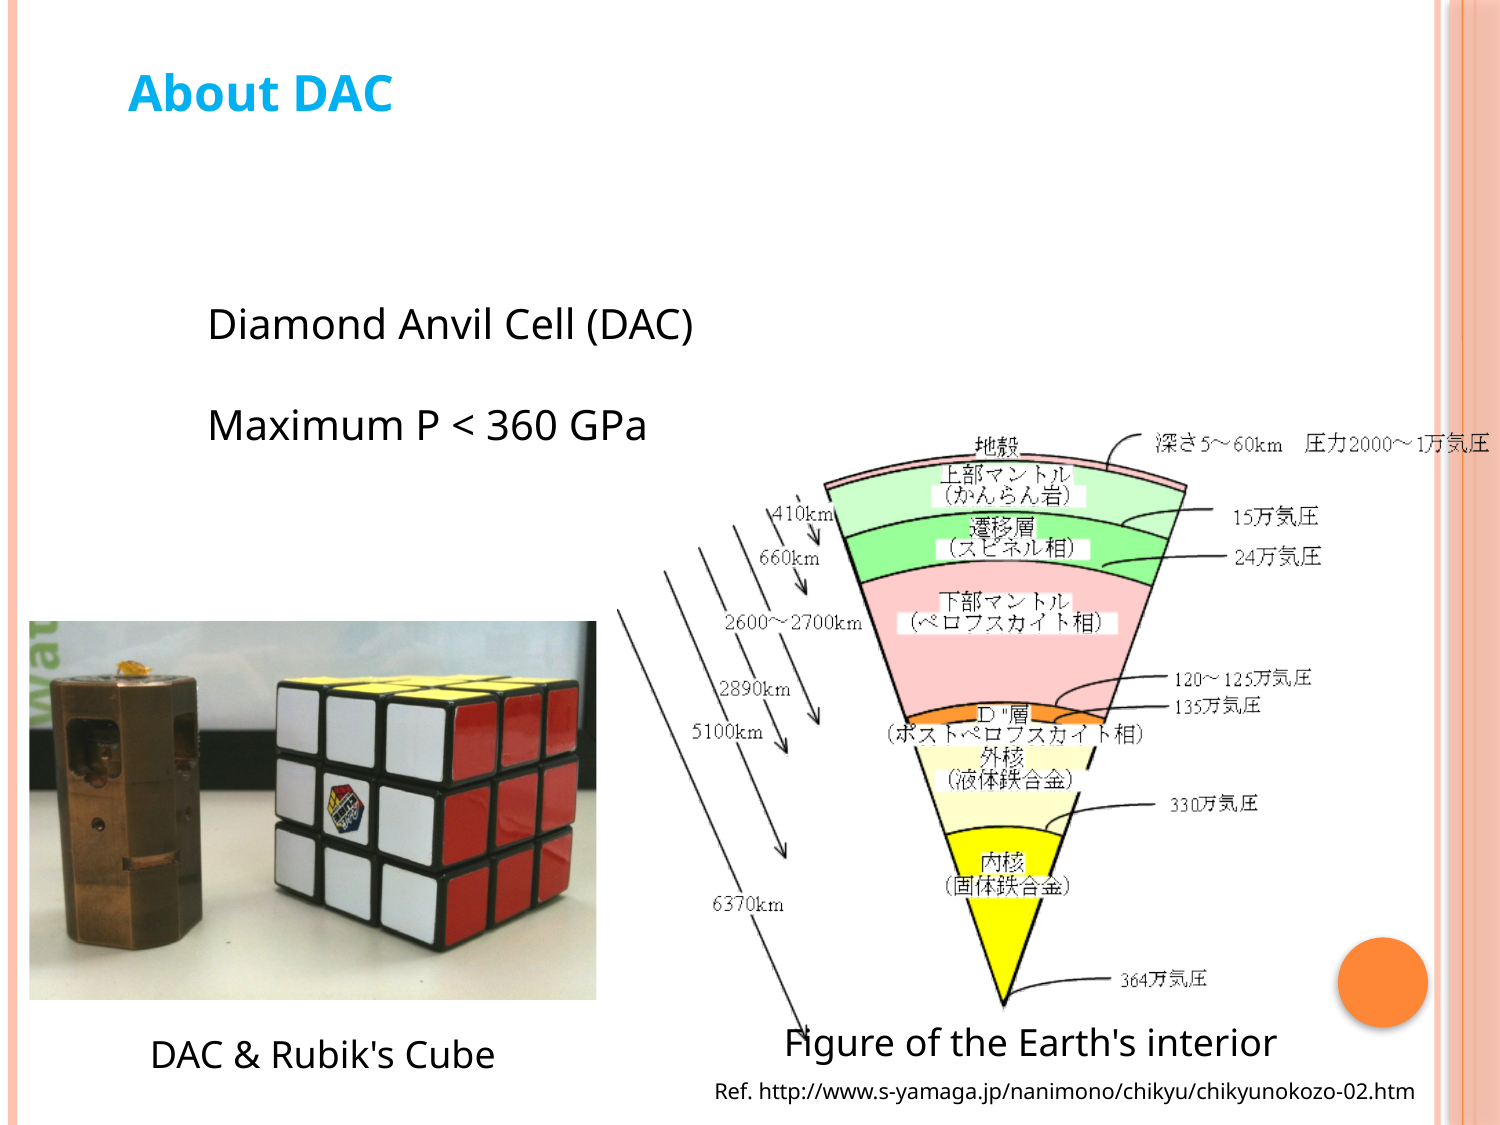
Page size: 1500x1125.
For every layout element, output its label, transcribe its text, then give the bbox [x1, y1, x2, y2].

text_box Diamond Anvil Cell (DAC) Maximum P < 360 GPa [192, 290, 709, 456]
picture [28, 621, 597, 1001]
picture [617, 420, 1500, 1042]
text_box Ref. http://www.s-yamaga.jp/nanimono/chikyu/chikyunokozo-02.htm [699, 1070, 1432, 1112]
text_box DAC & Rubik's Cube [135, 1023, 511, 1125]
text_box Figure of the Earth's interior [768, 1050, 1293, 1070]
text_box About DAC [113, 54, 410, 130]
